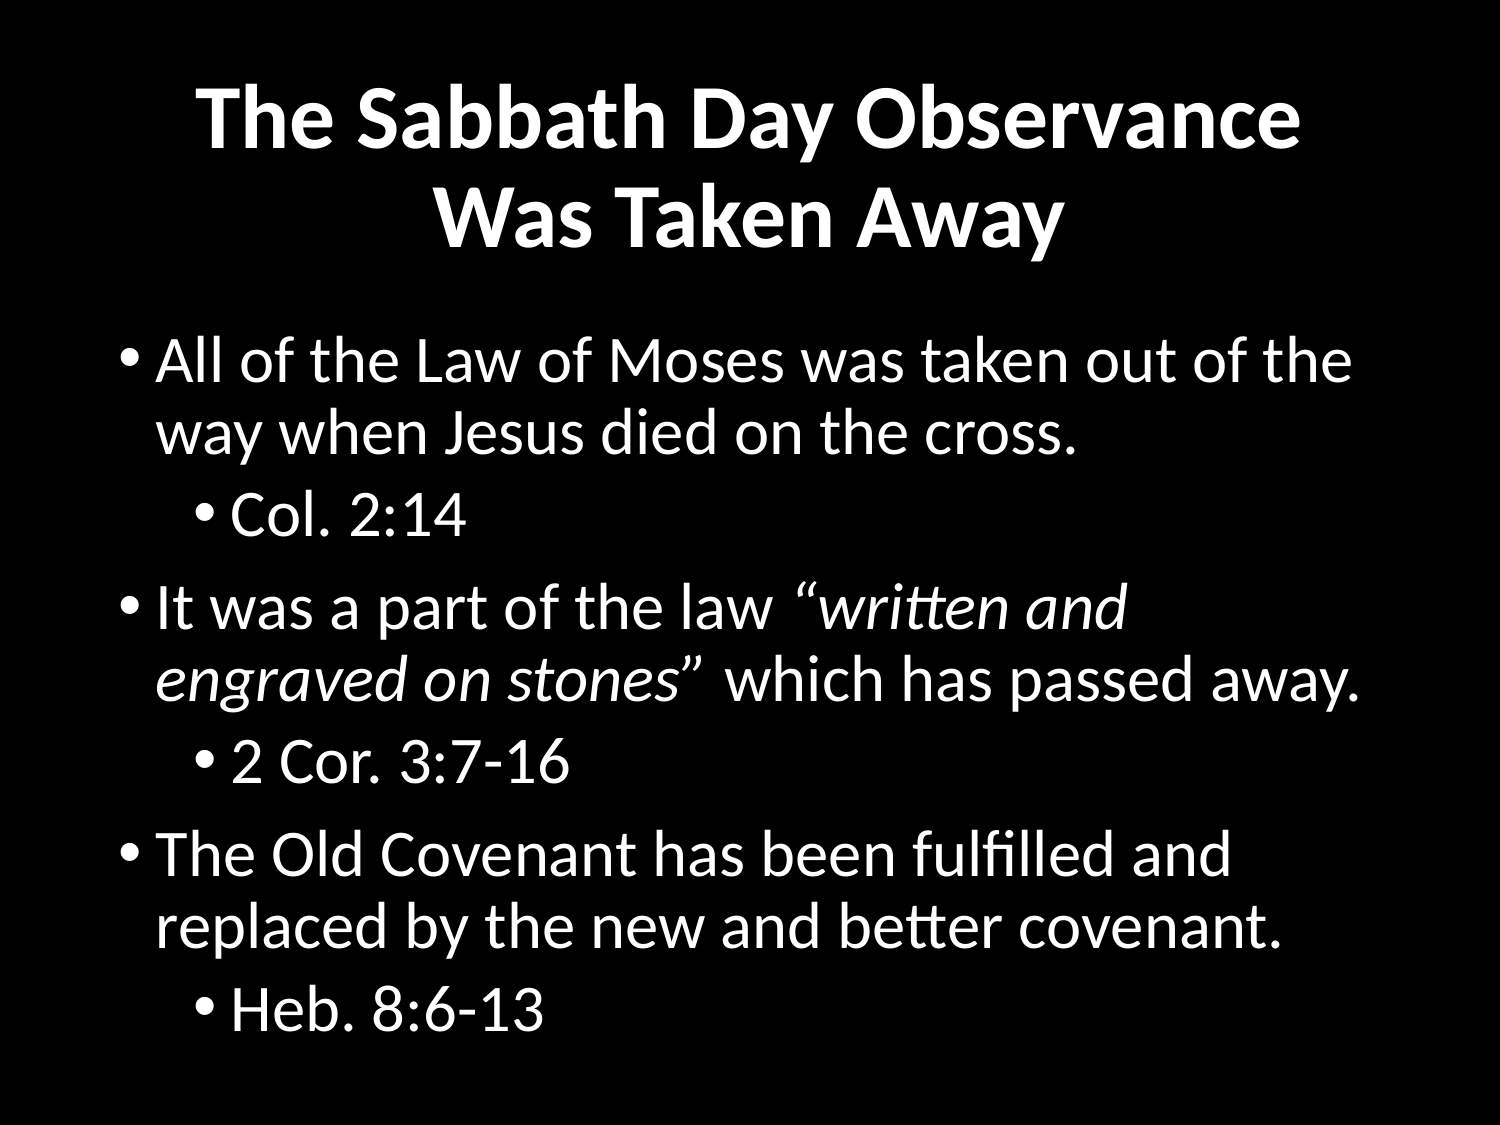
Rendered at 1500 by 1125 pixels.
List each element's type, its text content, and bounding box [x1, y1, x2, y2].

title The Sabbath Day Observance Was Taken Away [103, 59, 1397, 278]
list All of the Law of Moses was taken out of the way when Jesus died on the cross. Col. 2:14 It was a part of the law “written and engraved on stones” which has passed away. 2 Cor. 3:7-16 The Old Covenant has been fulfilled and replaced by the new and better covenant. Heb. 8:6-13 [103, 316, 1397, 1072]
